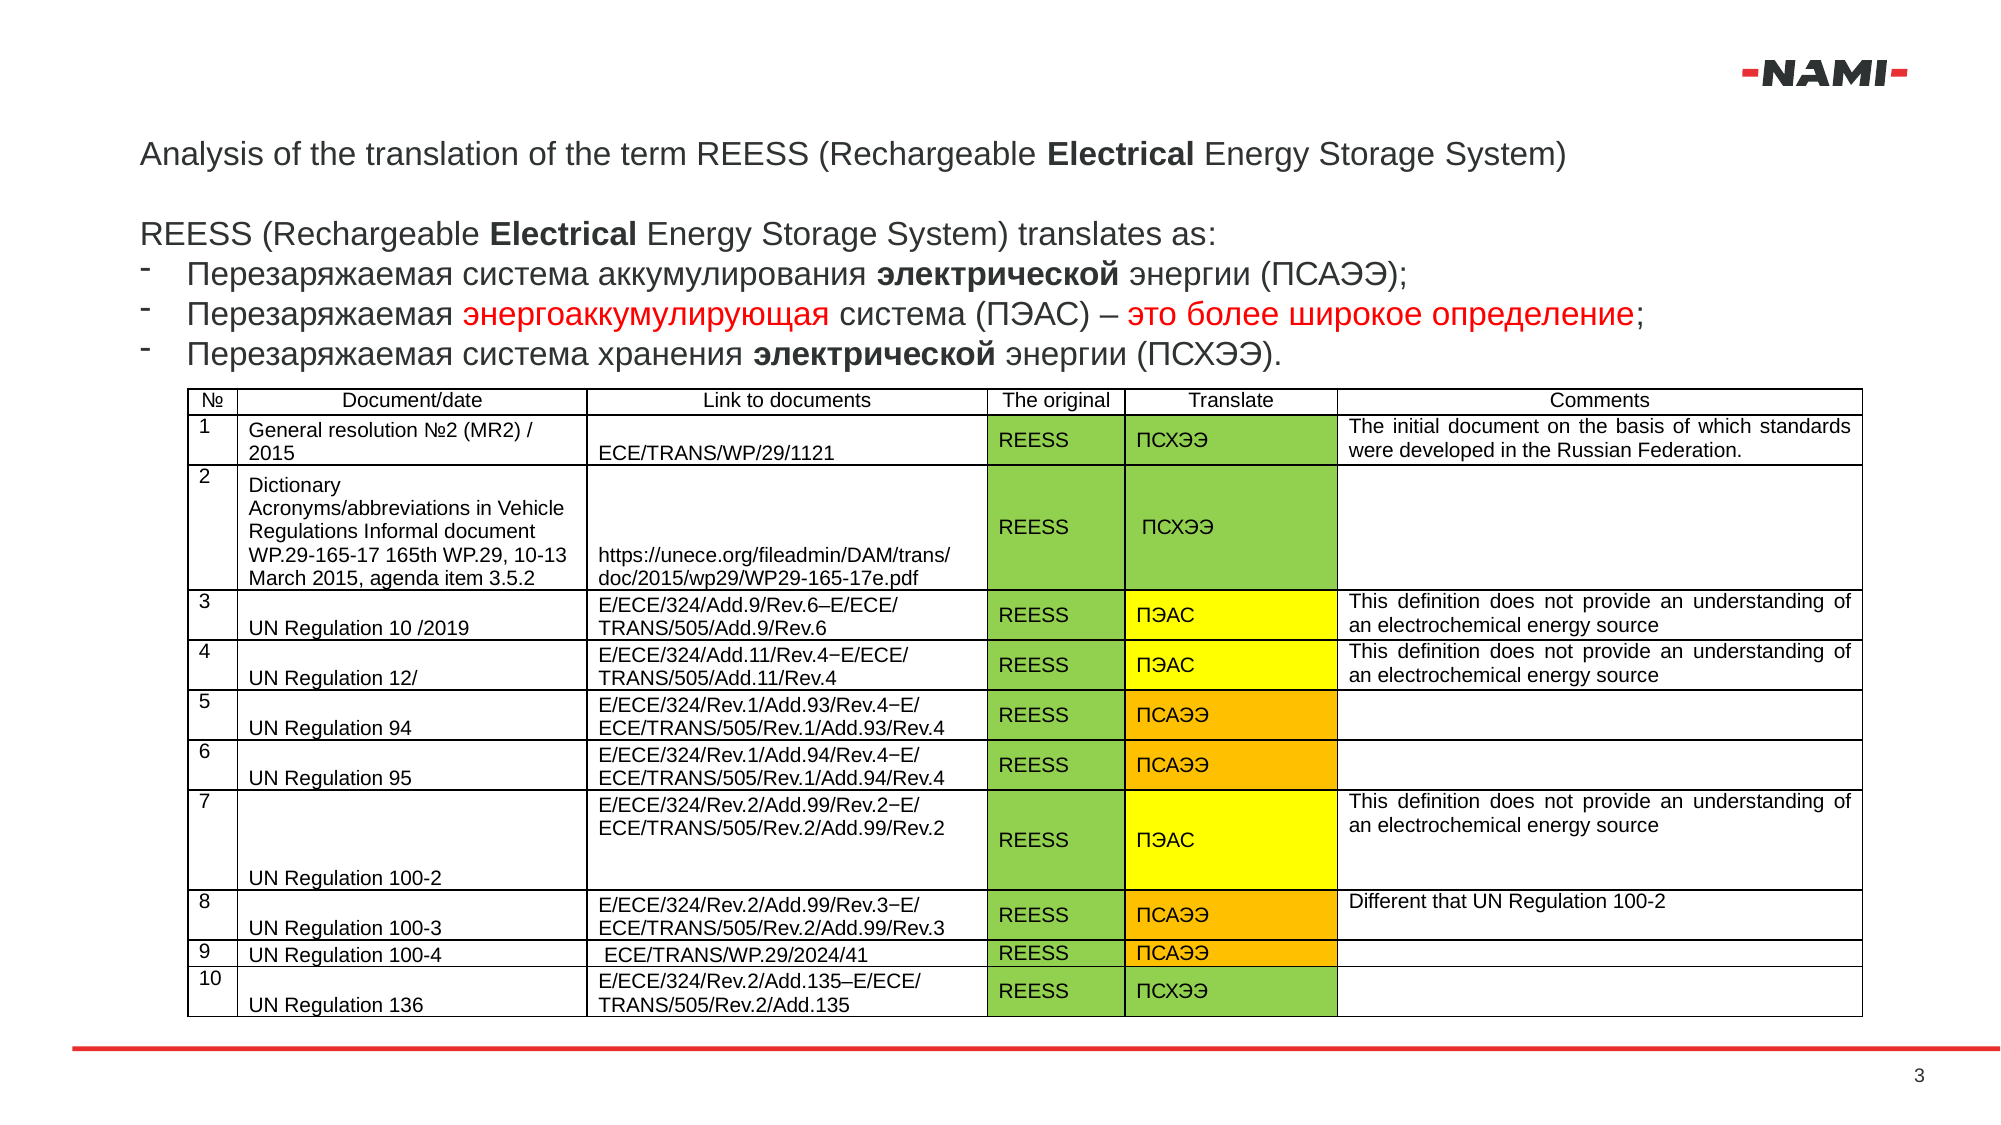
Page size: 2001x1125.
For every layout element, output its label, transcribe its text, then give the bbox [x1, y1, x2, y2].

table_cell ПСАЭЭ [1126, 691, 1337, 739]
table_cell [1338, 967, 1862, 1016]
table_cell UN Regulation 95 [238, 741, 586, 789]
table_cell 10 [189, 967, 237, 1016]
table_header The original [988, 390, 1124, 414]
table_cell 3 [189, 591, 237, 639]
table_cell Dictionary Acronyms/abbreviations in Vehicle Regulations Informal document WP.29-165-17 165th WP.29, 10-13 March 2015, agenda item 3.5.2 [238, 466, 586, 589]
table_header № [189, 390, 237, 414]
table_cell This definition does not provide an understanding of an electrochemical energy source [1338, 641, 1862, 689]
table_cell UN Regulation 136 [238, 967, 586, 1016]
table_header Comments [1338, 390, 1862, 414]
table_cell General resolution №2 (MR2) / 2015 [238, 416, 586, 464]
table_cell The initial document on the basis of which standards were developed in the Russian Federation. [1338, 416, 1862, 464]
table_cell 8 [189, 891, 237, 939]
table_cell REESS [988, 791, 1124, 889]
table_cell E/ECE/324/Rev.1/Add.93/Rev.4−E/ECE/TRANS/505/Rev.1/Add.93/Rev.4 [588, 691, 987, 739]
table_cell UN Regulation 12/ [238, 641, 586, 689]
table_cell ПЭАС [1126, 791, 1337, 889]
table_cell ПСАЭЭ [1126, 891, 1337, 939]
table_cell E/ECE/324/Rev.2/Add.99/Rev.3−E/ECE/TRANS/505/Rev.2/Add.99/Rev.3 [588, 891, 987, 939]
table_cell E/ECE/324/Add.9/Rev.6–E/ECE/TRANS/505/Add.9/Rev.6 [588, 591, 987, 639]
table_cell REESS [988, 967, 1124, 1016]
table_cell 5 [189, 691, 237, 739]
table_cell ПСХЭЭ [1126, 967, 1337, 1016]
text_box Analysis of the translation of the term REESS (Rechargeable Electrical Energy Storage System) REESS (Rechargeable Electrical Energy Storage System) translates as: Перезаряжаемая система аккумулирования электрической энергии (ПСАЭЭ); Перезаряжаемая энергоаккумулирующая система (ПЭАС) – это более широкое определение; Перезаряжаемая система хранения электрической энергии (ПСХЭЭ). [125, 124, 1913, 380]
table_cell UN Regulation 100-4 [238, 941, 586, 966]
table_cell [1338, 941, 1862, 966]
table_cell UN Regulation 10 /2019 [238, 591, 586, 639]
table_cell REESS [988, 691, 1124, 739]
table_cell https://unece.org/fileadmin/DAM/trans/doc/2015/wp29/WP29-165-17e.pdf [588, 466, 987, 589]
table_cell REESS [988, 741, 1124, 789]
table_cell ECE/TRANS/WP.29/2024/41 [588, 941, 987, 966]
table_cell E/ECE/324/Rev.2/Add.135–E/ECE/TRANS/505/Rev.2/Add.135 [588, 967, 987, 1016]
table_cell 4 [189, 641, 237, 689]
table_cell 1 [189, 416, 237, 464]
table_cell ПСАЭЭ [1126, 941, 1337, 966]
table_cell UN Regulation 100-2 [238, 791, 586, 889]
table_header Translate [1126, 390, 1337, 414]
table_cell ПСХЭЭ [1126, 466, 1337, 589]
table_header Document/date [238, 390, 586, 414]
table_cell ПСАЭЭ [1126, 741, 1337, 789]
table_cell [1338, 741, 1862, 789]
table_cell E/ECE/324/Add.11/Rev.4−E/ECE/TRANS/505/Add.11/Rev.4 [588, 641, 987, 689]
table_cell REESS [988, 941, 1124, 966]
table_cell [1338, 691, 1862, 739]
table_cell REESS [988, 416, 1124, 464]
table_cell ПСХЭЭ [1126, 416, 1337, 464]
table_cell ПЭАС [1126, 641, 1337, 689]
slide_number 3 [1808, 1062, 1925, 1096]
table_cell ECE/TRANS/WP/29/1121 [588, 416, 987, 464]
table_cell REESS [988, 891, 1124, 939]
table_cell 2 [189, 466, 237, 589]
table_cell Different that UN Regulation 100-2 [1338, 891, 1862, 939]
table_cell REESS [988, 591, 1124, 639]
table_cell 6 [189, 741, 237, 789]
table_cell REESS [988, 641, 1124, 689]
table_cell UN Regulation 94 [238, 691, 586, 739]
table_cell ПЭАС [1126, 591, 1337, 639]
table_cell [1338, 466, 1862, 589]
table_cell This definition does not provide an understanding of an electrochemical energy source [1338, 791, 1862, 889]
table_cell This definition does not provide an understanding of an electrochemical energy source [1338, 591, 1862, 639]
table_cell 7 [189, 791, 237, 889]
table_cell 9 [189, 941, 237, 966]
table_header Link to documents [588, 390, 987, 414]
table_cell REESS [988, 466, 1124, 589]
table_cell UN Regulation 100-3 [238, 891, 586, 939]
table_cell E/ECE/324/Rev.2/Add.99/Rev.2−E/ECE/TRANS/505/Rev.2/Add.99/Rev.2 [588, 791, 987, 889]
table_cell E/ECE/324/Rev.1/Add.94/Rev.4−E/ECE/TRANS/505/Rev.1/Add.94/Rev.4 [588, 741, 987, 789]
